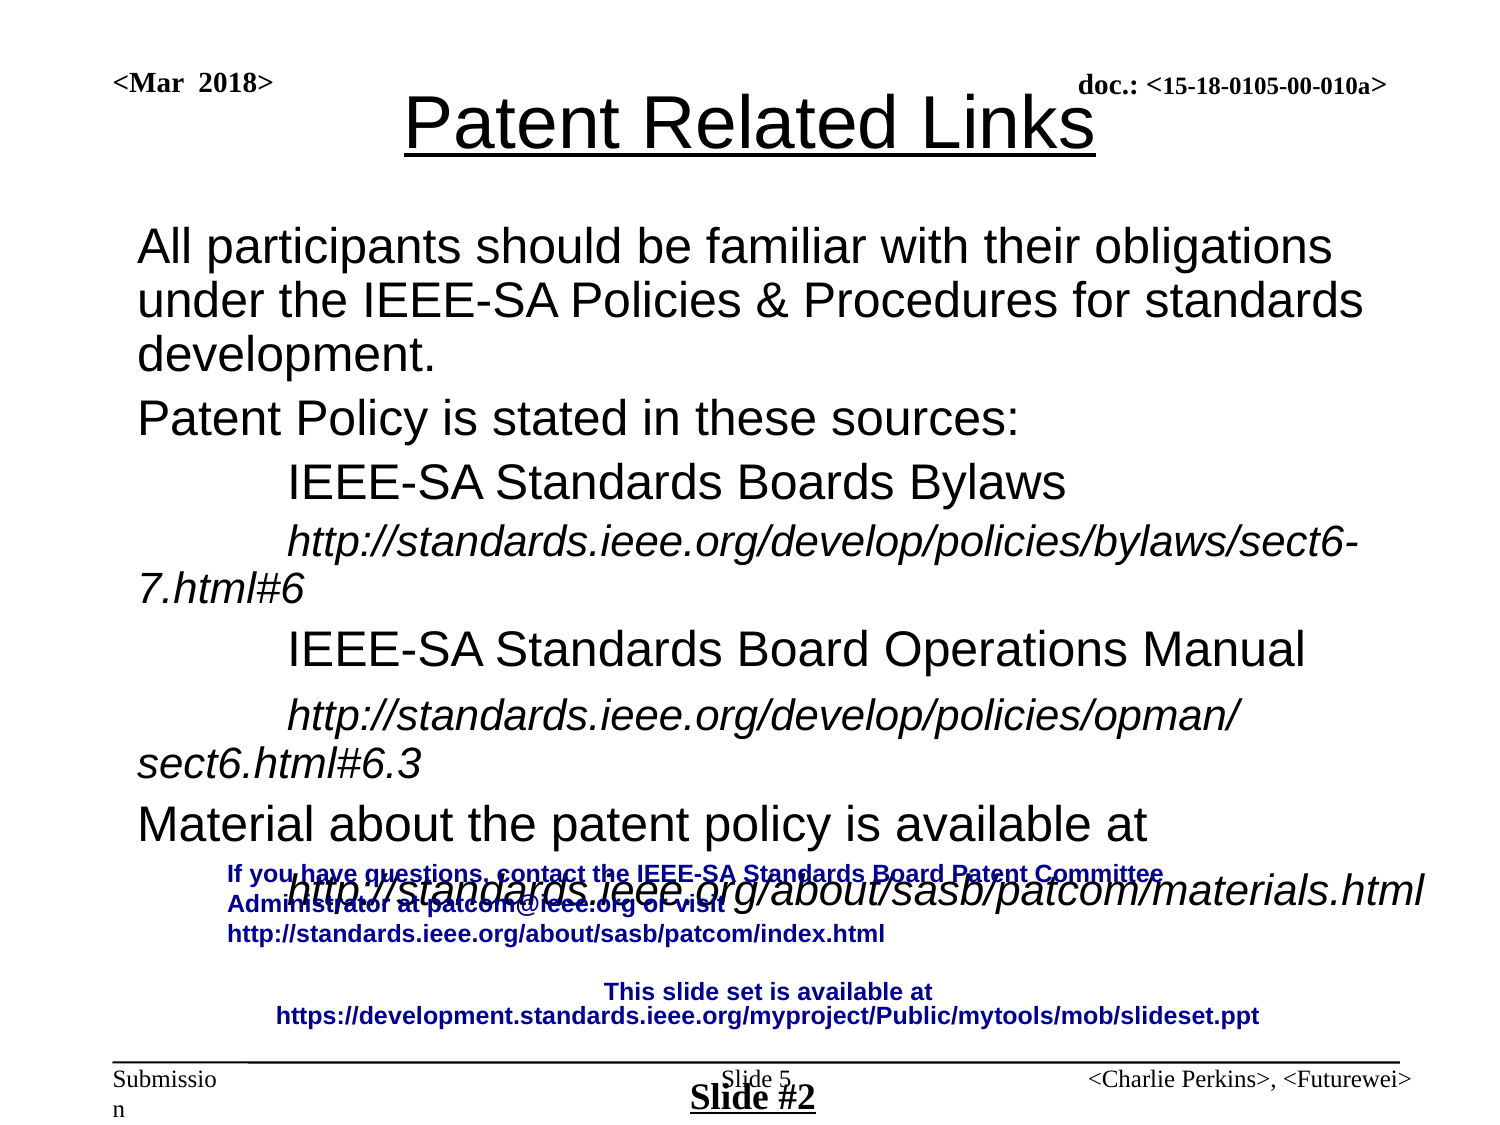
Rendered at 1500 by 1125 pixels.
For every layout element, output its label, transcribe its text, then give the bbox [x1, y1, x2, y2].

footer <Charlie Perkins>, <Futurewei> [899, 1061, 1413, 1093]
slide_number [112, 62, 376, 99]
text_box If you have questions, contact the IEEE-SA Standards Board Patent Committee Administrator at patcom@ieee.org or visit http://standards.ieee.org/about/sasb/patcom/index.html This slide set is available at https://development.standards.ieee.org/myproject/Public/mytools/mob/slideset.ppt [212, 849, 1325, 1037]
title Patent Related Links [112, 24, 1388, 212]
text_box Slide #2 [675, 1064, 832, 1125]
list All participants should be familiar with their obligations under the IEEE-SA Policies & Procedures for standards development. Patent Policy is stated in these sources: IEEE-SA Standards Boards Bylaws http://standards.ieee.org/develop/policies/bylaws/sect6-7.html#6 IEEE-SA Standards Board Operations Manual http://standards.ieee.org/develop/policies/opman/sect6.html#6.3 Material about the patent policy is available at http://standards.ieee.org/about/sasb/patcom/materials.html [0, 212, 1475, 850]
slide_number Slide 5 [712, 1061, 800, 1093]
